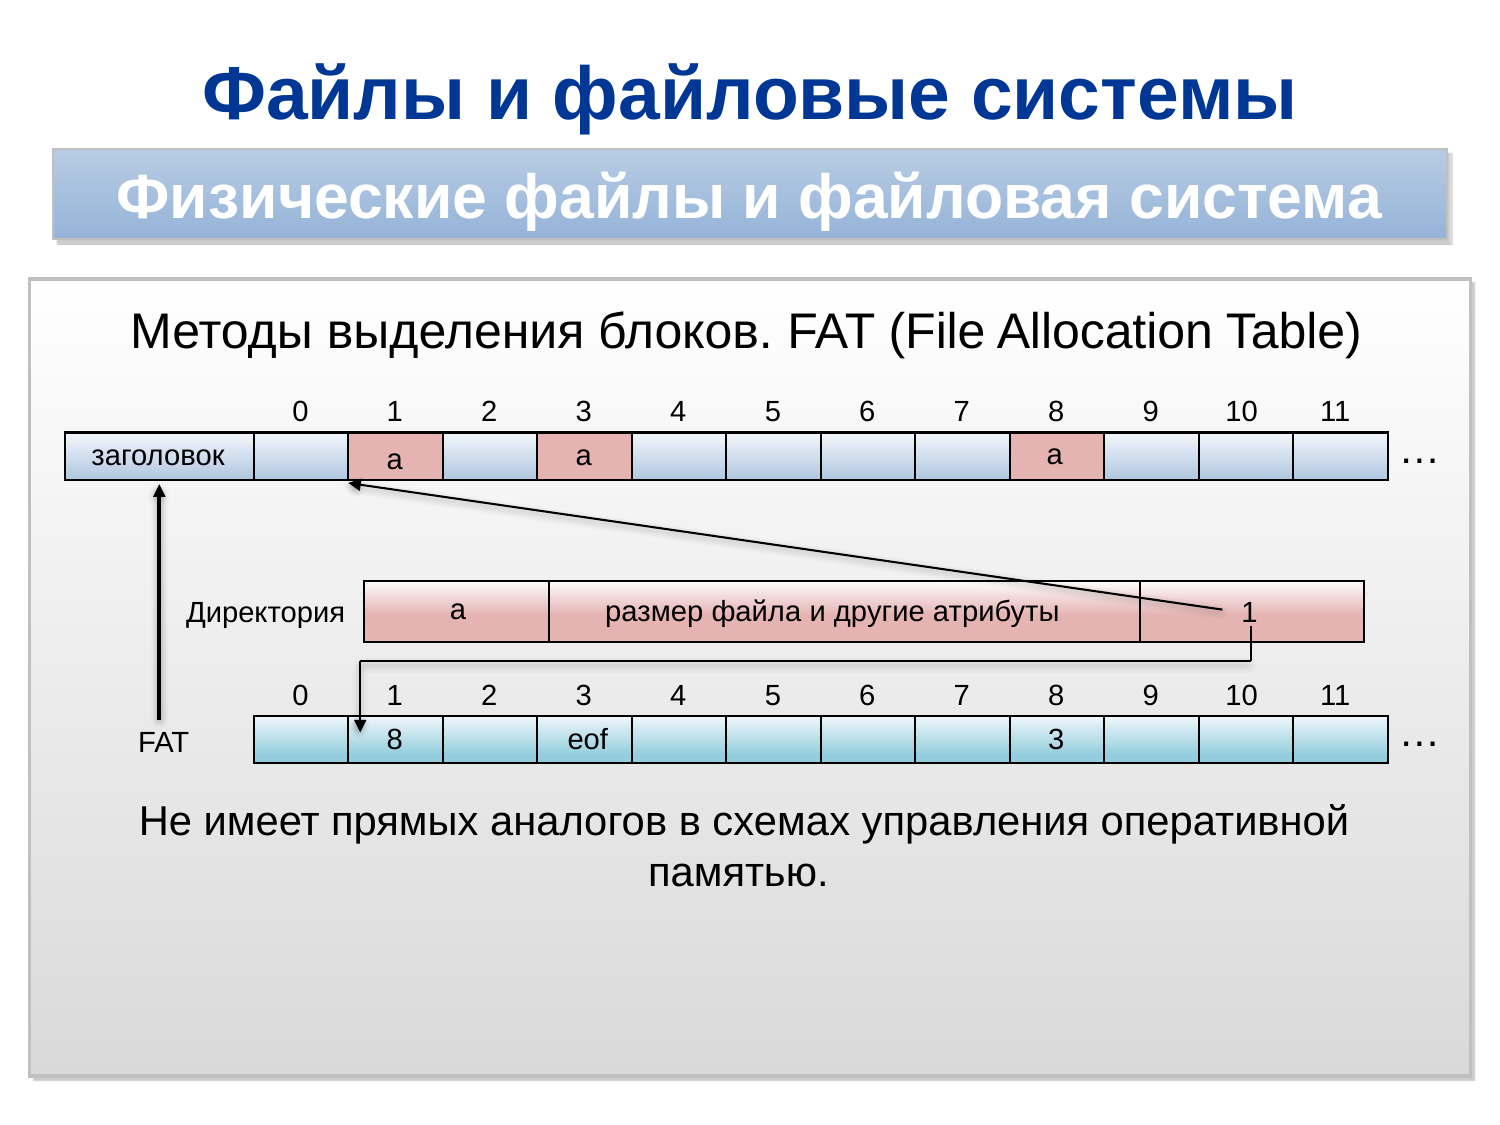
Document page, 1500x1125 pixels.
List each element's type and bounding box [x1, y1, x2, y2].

table_header [1141, 582, 1363, 641]
table_header [365, 610, 548, 641]
table_header [550, 610, 1139, 641]
text_box [29, 278, 1471, 1077]
title [52, 38, 1448, 141]
text_box [53, 149, 1447, 239]
